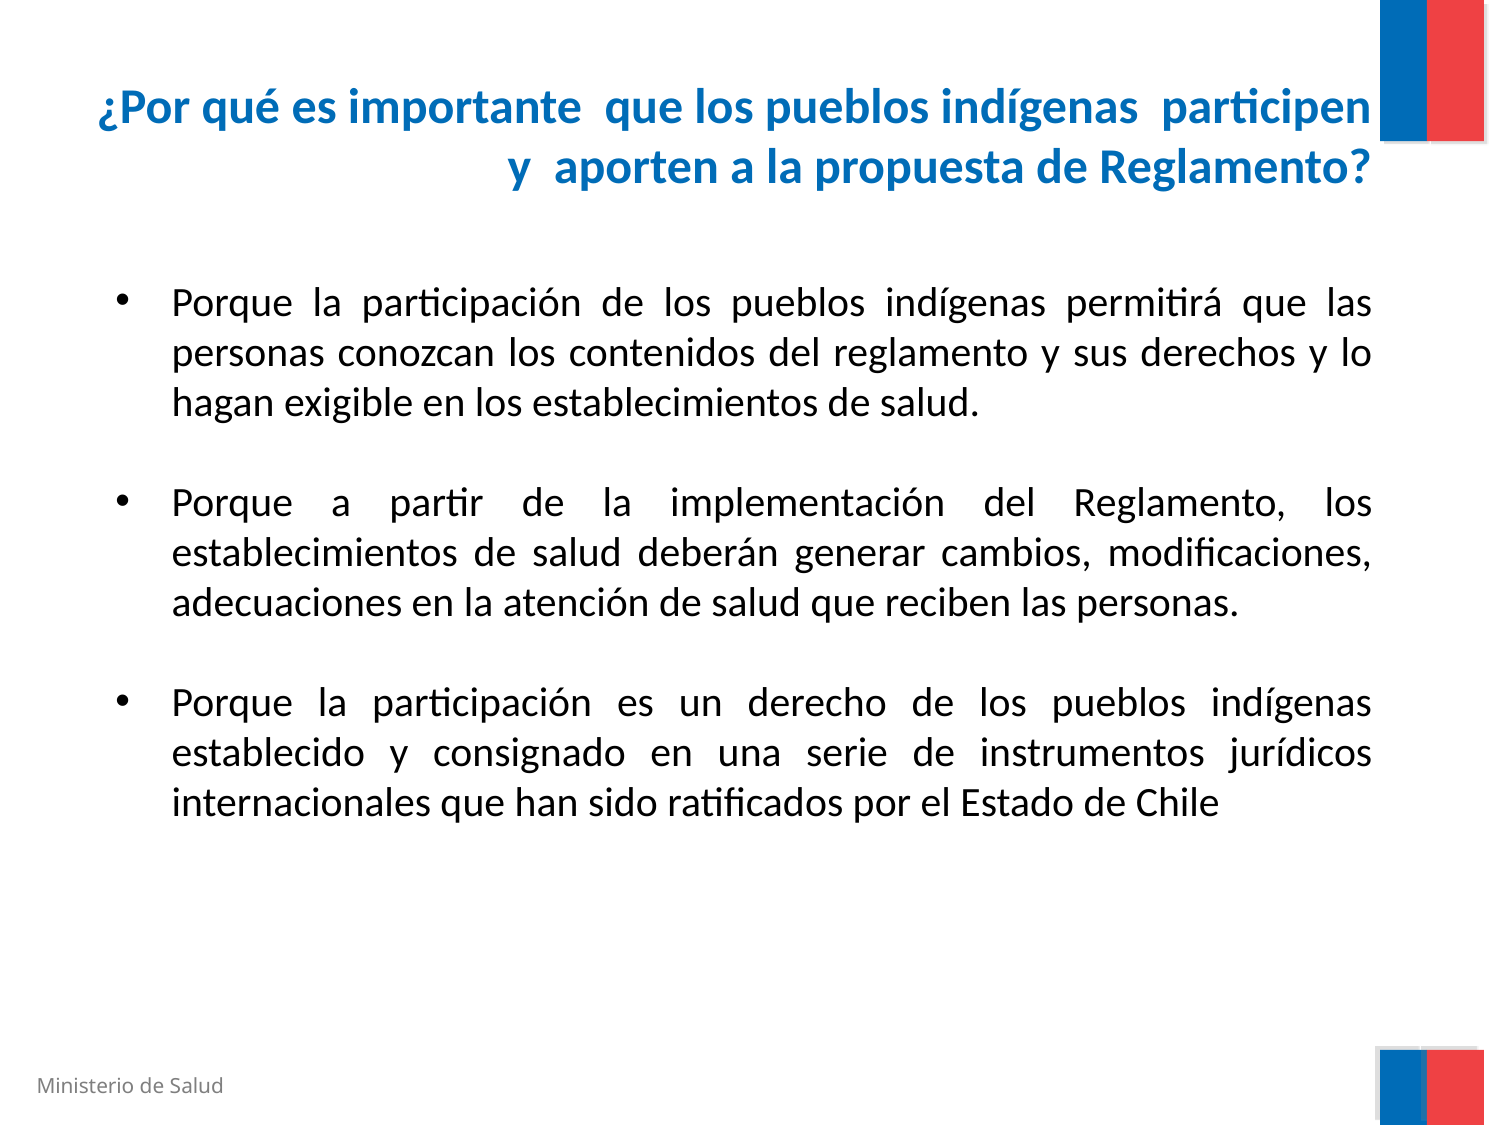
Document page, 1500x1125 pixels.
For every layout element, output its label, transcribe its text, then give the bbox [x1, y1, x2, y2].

title ¿Por qué es importante que los pueblos indígenas participen y aporten a la propuesta de Reglamento? [76, 66, 1388, 232]
subtitle Porque la participación de los pueblos indígenas permitirá que las personas conozcan los contenidos del reglamento y sus derechos y lo hagan exigible en los establecimientos de salud. Porque a partir de la implementación del Reglamento, los establecimientos de salud deberán generar cambios, modificaciones, adecuaciones en la atención de salud que reciben las personas. Porque la participación es un derecho de los pueblos indígenas establecido y consignado en una serie de instrumentos jurídicos internacionales que han sido ratificados por el Estado de Chile [100, 267, 1388, 1083]
